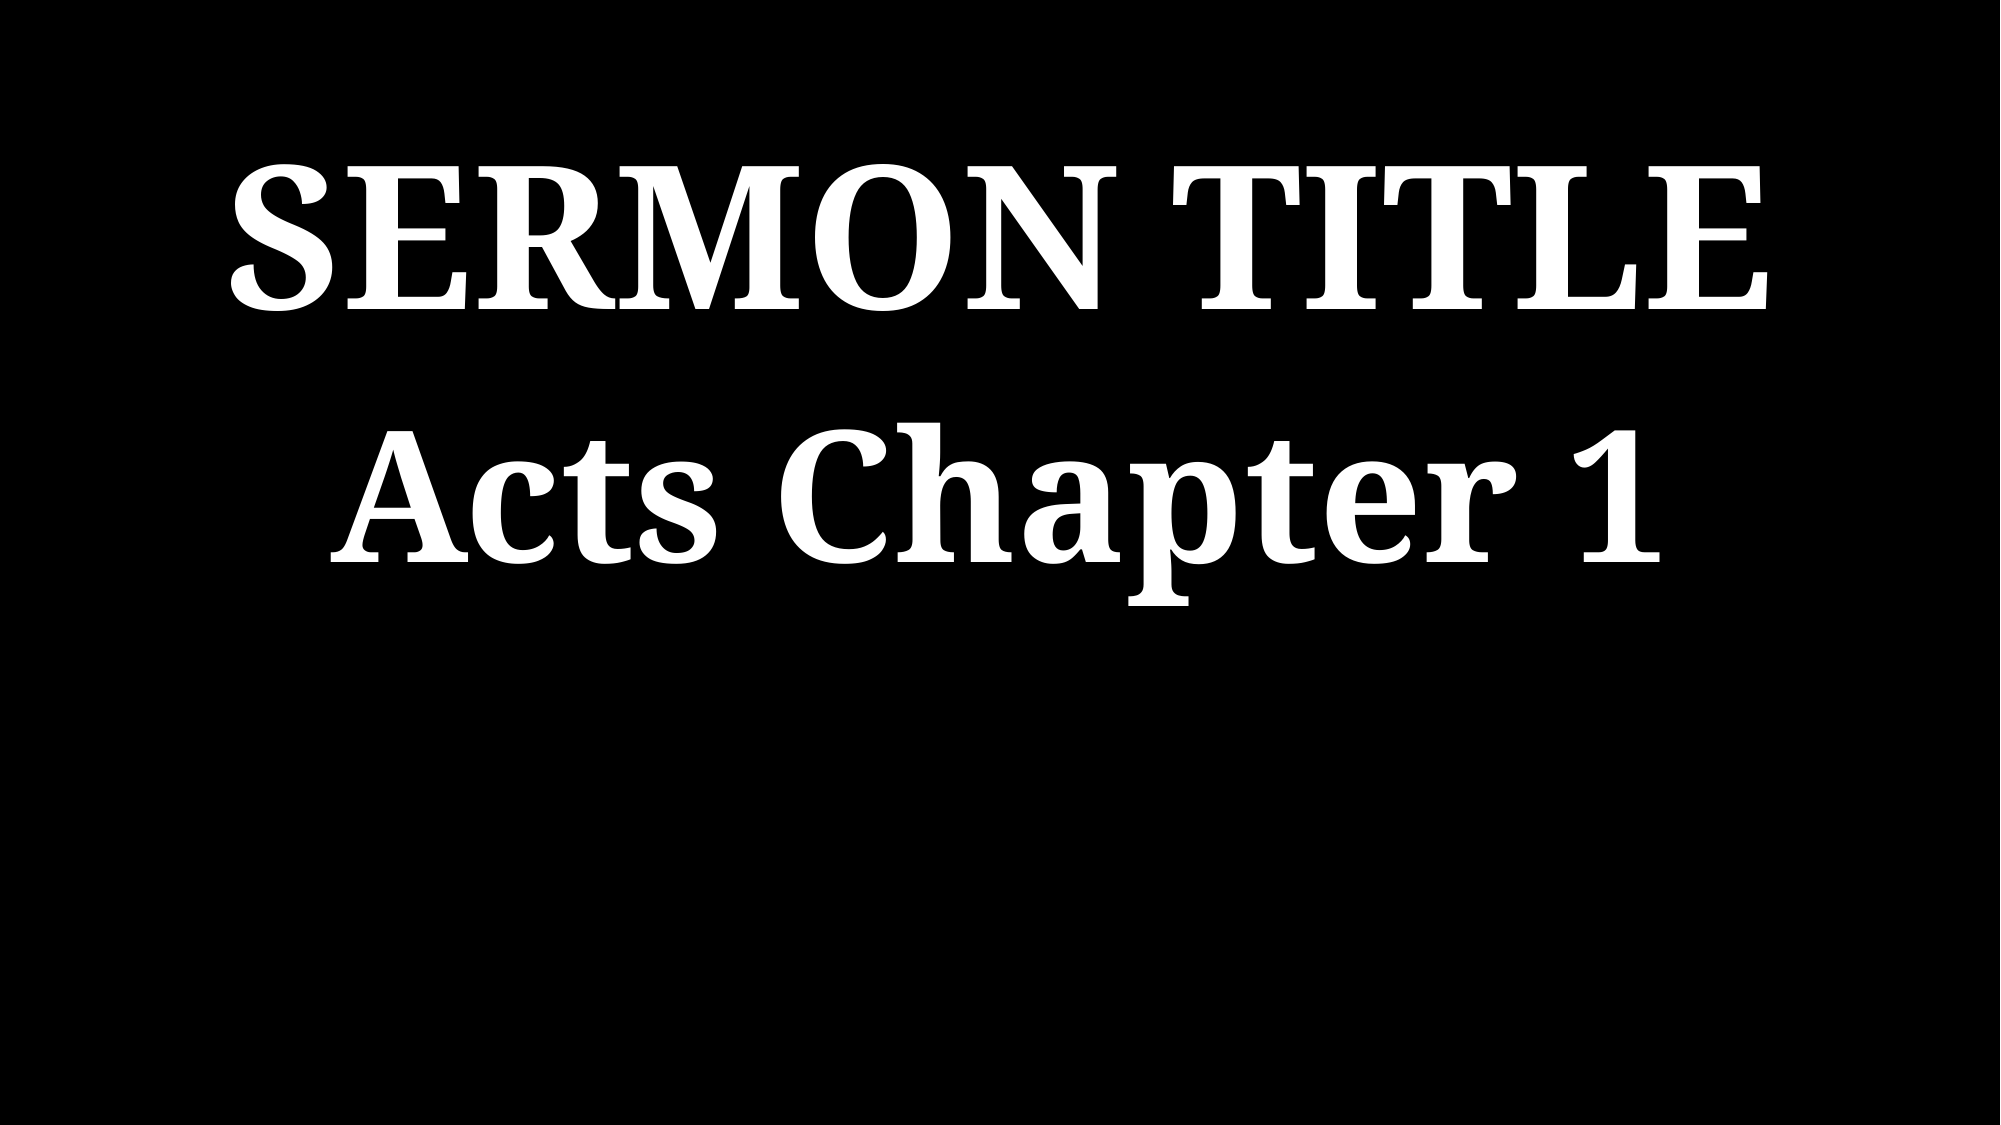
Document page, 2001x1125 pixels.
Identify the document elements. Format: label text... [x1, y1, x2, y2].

text_box Acts Chapter 1 [0, 356, 2000, 607]
text_box SERMON TITLE [0, 85, 2000, 356]
